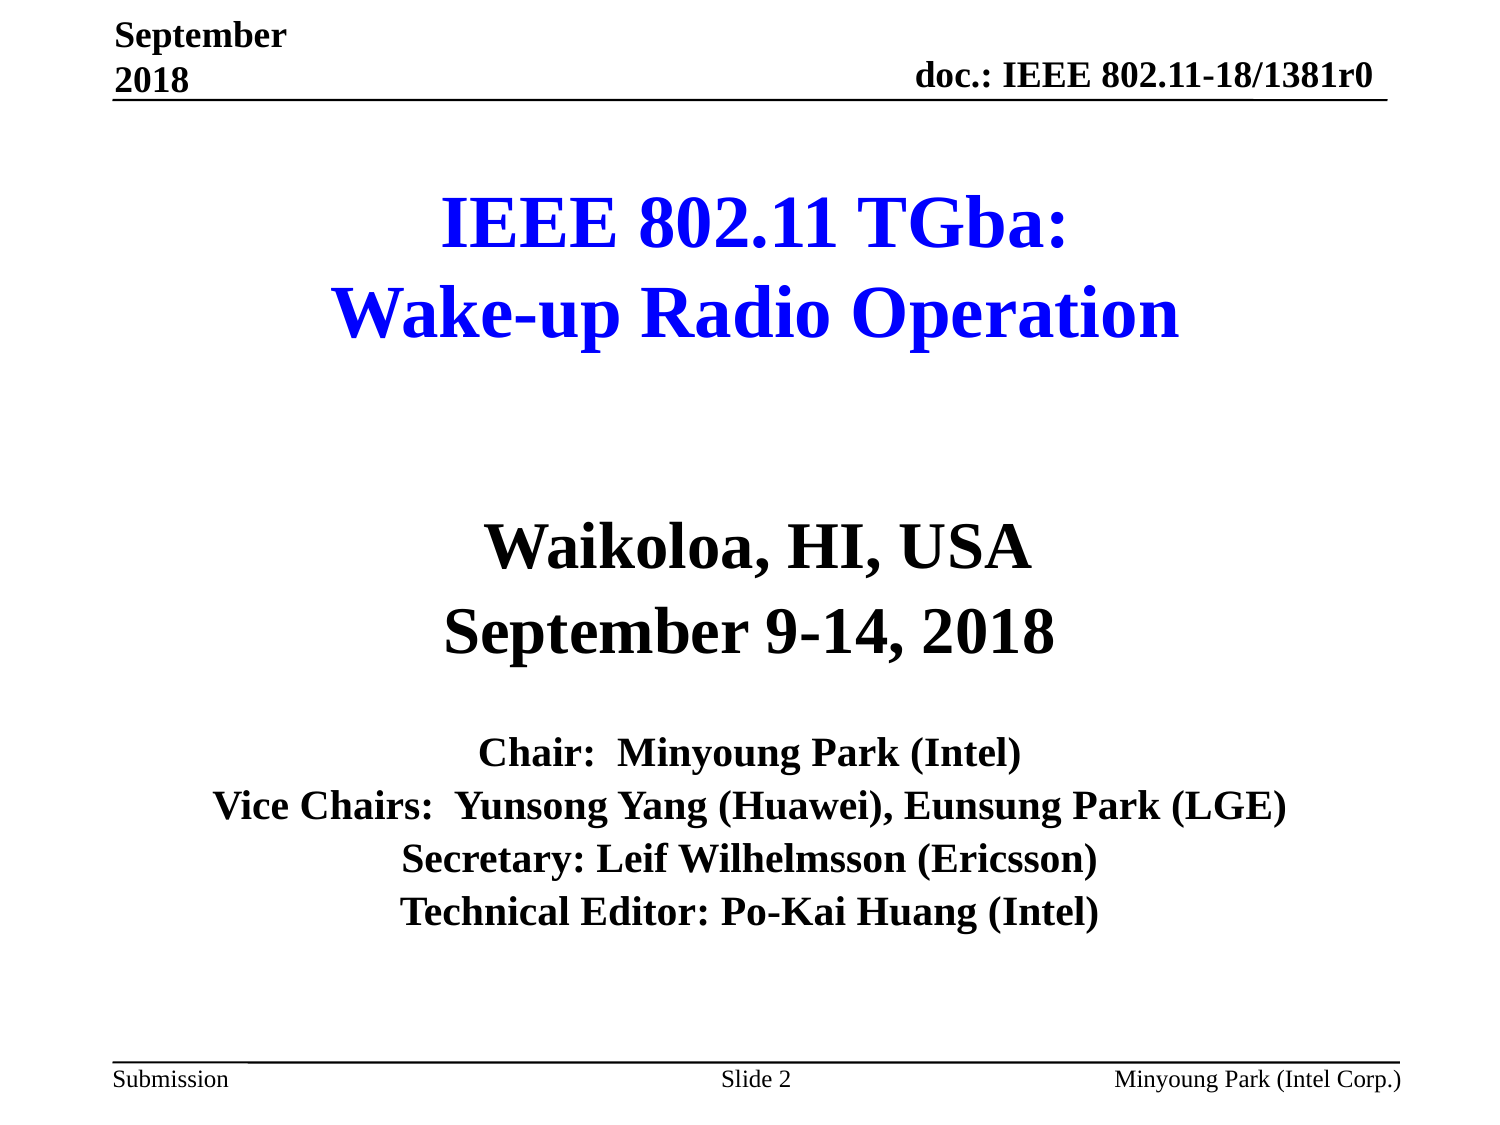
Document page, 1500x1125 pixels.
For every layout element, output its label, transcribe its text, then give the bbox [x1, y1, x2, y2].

title IEEE 802.11 TGba: Wake-up Radio Operation [117, 175, 1393, 351]
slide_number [114, 54, 335, 101]
list Waikoloa, HI, USA September 9-14, 2018 Chair: Minyoung Park (Intel) Vice Chairs: Yunsong Yang (Huawei), Eunsung Park (LGE) Secretary: Leif Wilhelmsson (Ericsson) Technical Editor: Po-Kai Huang (Intel) [112, 324, 1388, 1000]
footer Minyoung Park (Intel Corp.) [949, 1061, 1402, 1093]
slide_number Slide 2 [712, 1061, 800, 1093]
